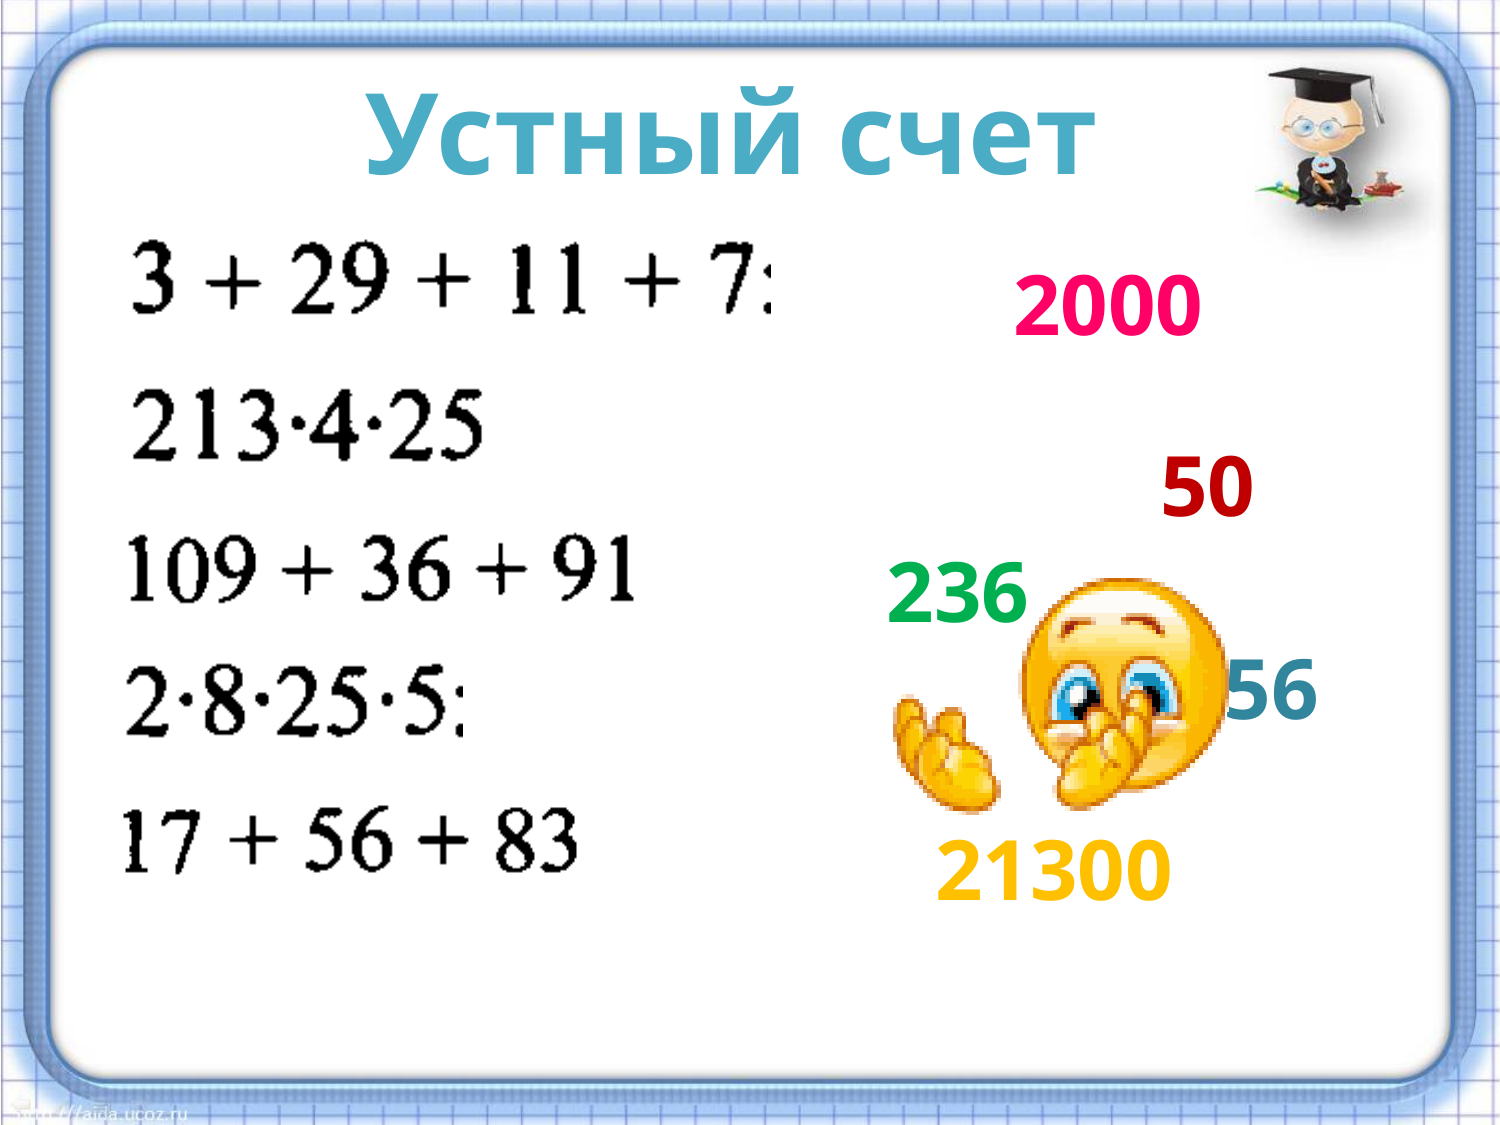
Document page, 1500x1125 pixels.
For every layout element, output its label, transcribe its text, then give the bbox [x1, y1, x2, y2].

picture [0, 0, 1500, 1125]
text_box 2000 [998, 244, 1219, 360]
text_box Устный счет [349, 54, 1113, 205]
text_box 156 [1252, 628, 1334, 744]
text_box 50 [1145, 425, 1270, 541]
text_box 236 [872, 531, 1045, 647]
text_box 21300 [920, 833, 1188, 925]
